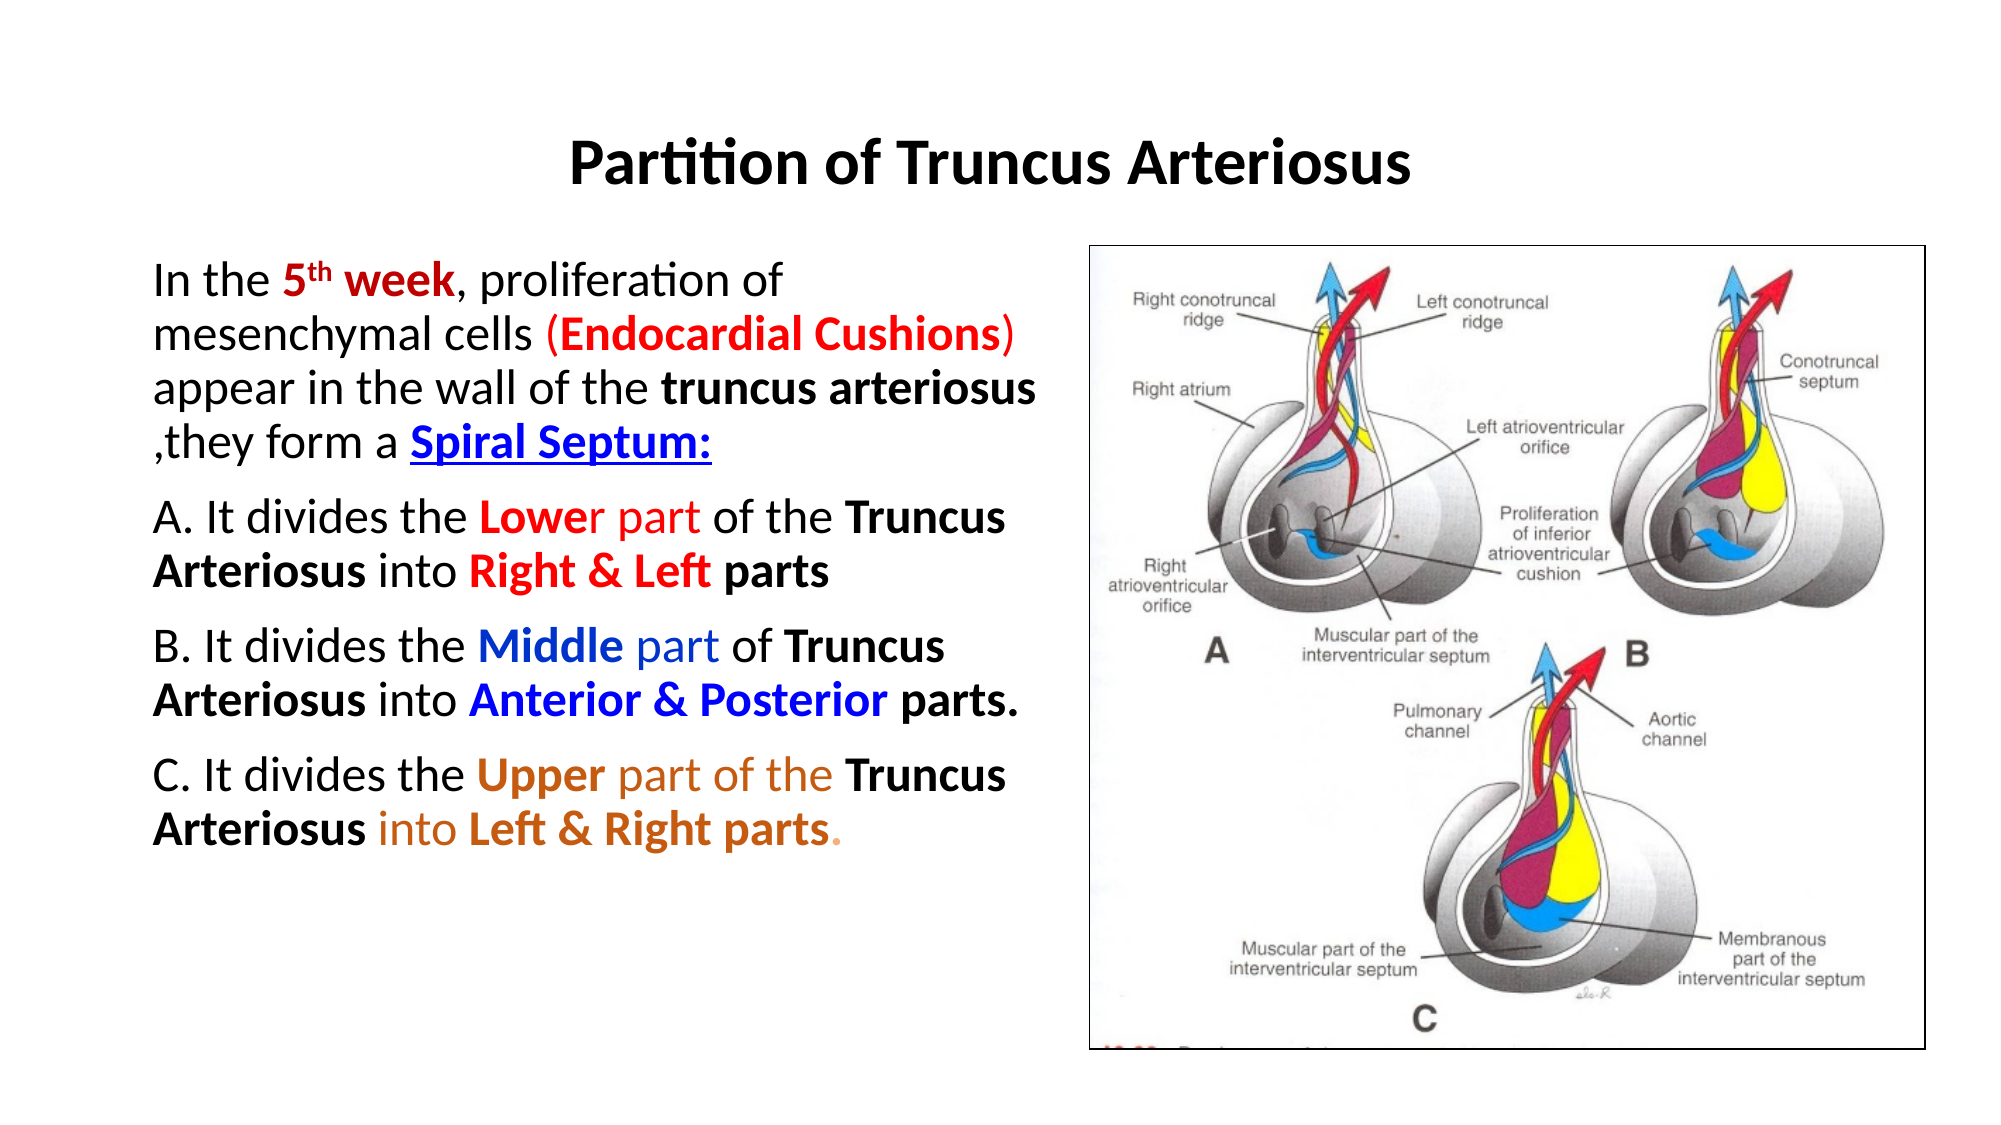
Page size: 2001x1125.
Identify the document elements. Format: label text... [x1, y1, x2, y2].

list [1090, 245, 1925, 1049]
title Partition of Truncus Arteriosus [120, 49, 1863, 207]
list In the 5th week, proliferation of mesenchymal cells (Endocardial Cushions) appear in the wall of the truncus arteriosus ,they form a Spiral Septum: A. It divides the Lower part of the Truncus Arteriosus into Right & Left parts B. It divides the Middle part of Truncus Arteriosus into Anterior & Posterior parts. C. It divides the Upper part of the Truncus Arteriosus into Left & Right parts. [137, 246, 1058, 1031]
